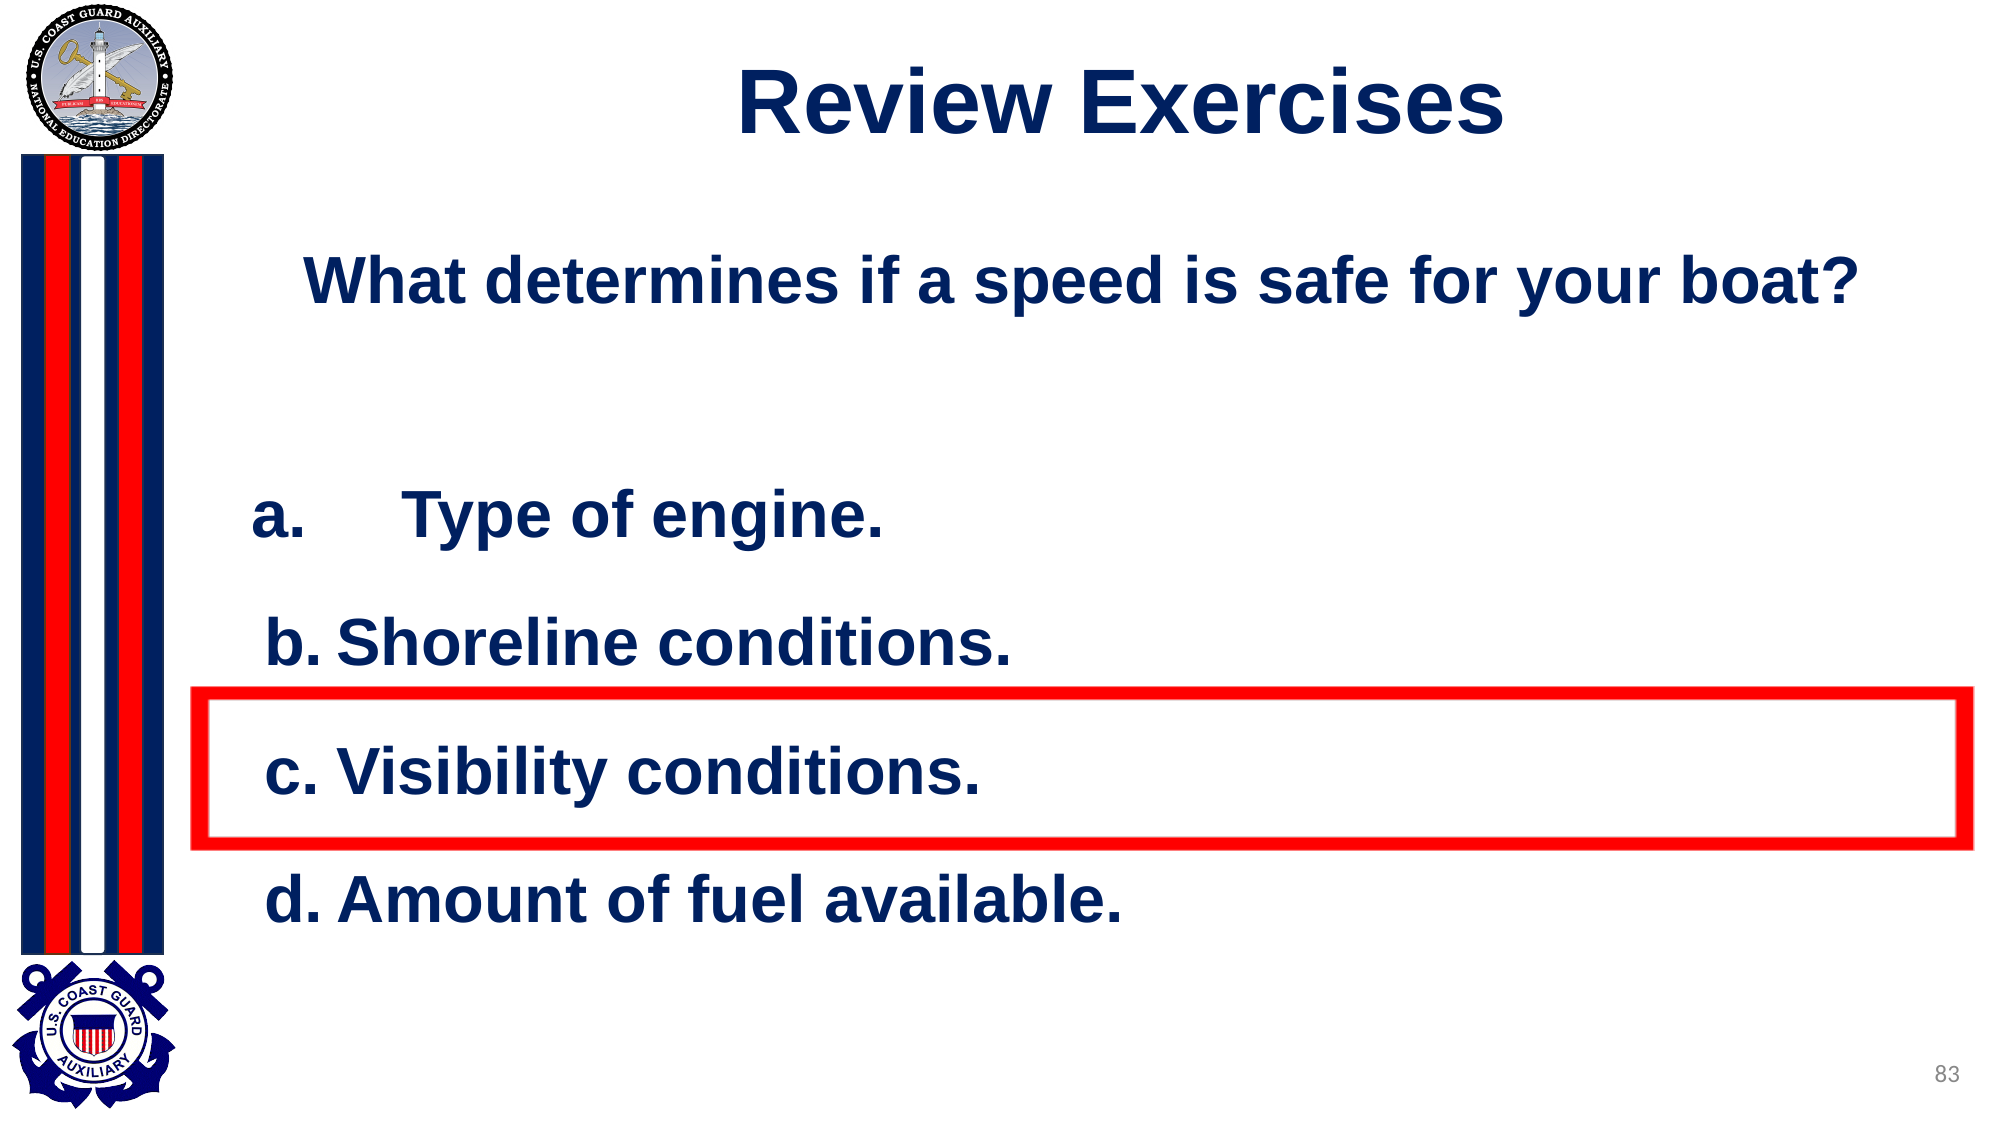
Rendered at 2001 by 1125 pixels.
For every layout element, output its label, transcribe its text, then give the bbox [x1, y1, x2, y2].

text_box a. Type of engine. b. Shoreline conditions. c. Visibility conditions. d. Amount of fuel available. [236, 463, 1989, 1037]
picture [21, 0, 178, 156]
slide_number 83 [1837, 1042, 1975, 1103]
title Review Exercises [279, 19, 1965, 161]
picture [0, 941, 189, 1123]
text_box What determines if a speed is safe for your boat? [177, 228, 1989, 324]
picture [190, 686, 1976, 852]
